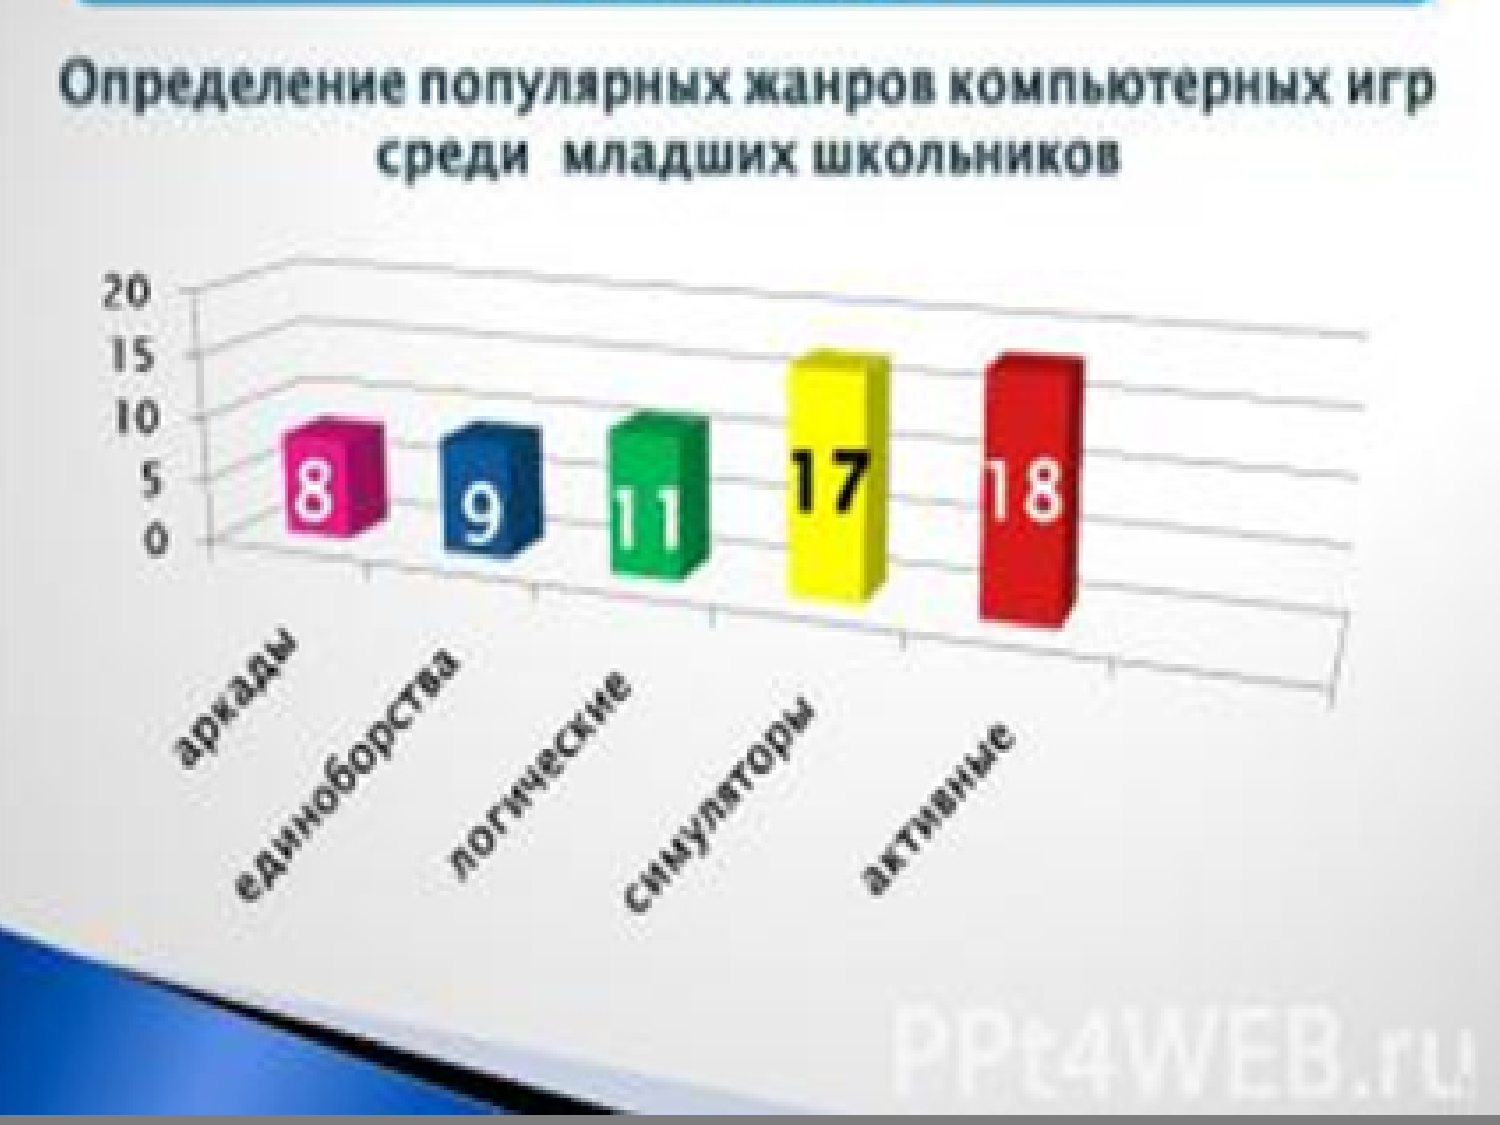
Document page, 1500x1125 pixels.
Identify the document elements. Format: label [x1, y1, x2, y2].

list [0, 0, 1500, 1115]
